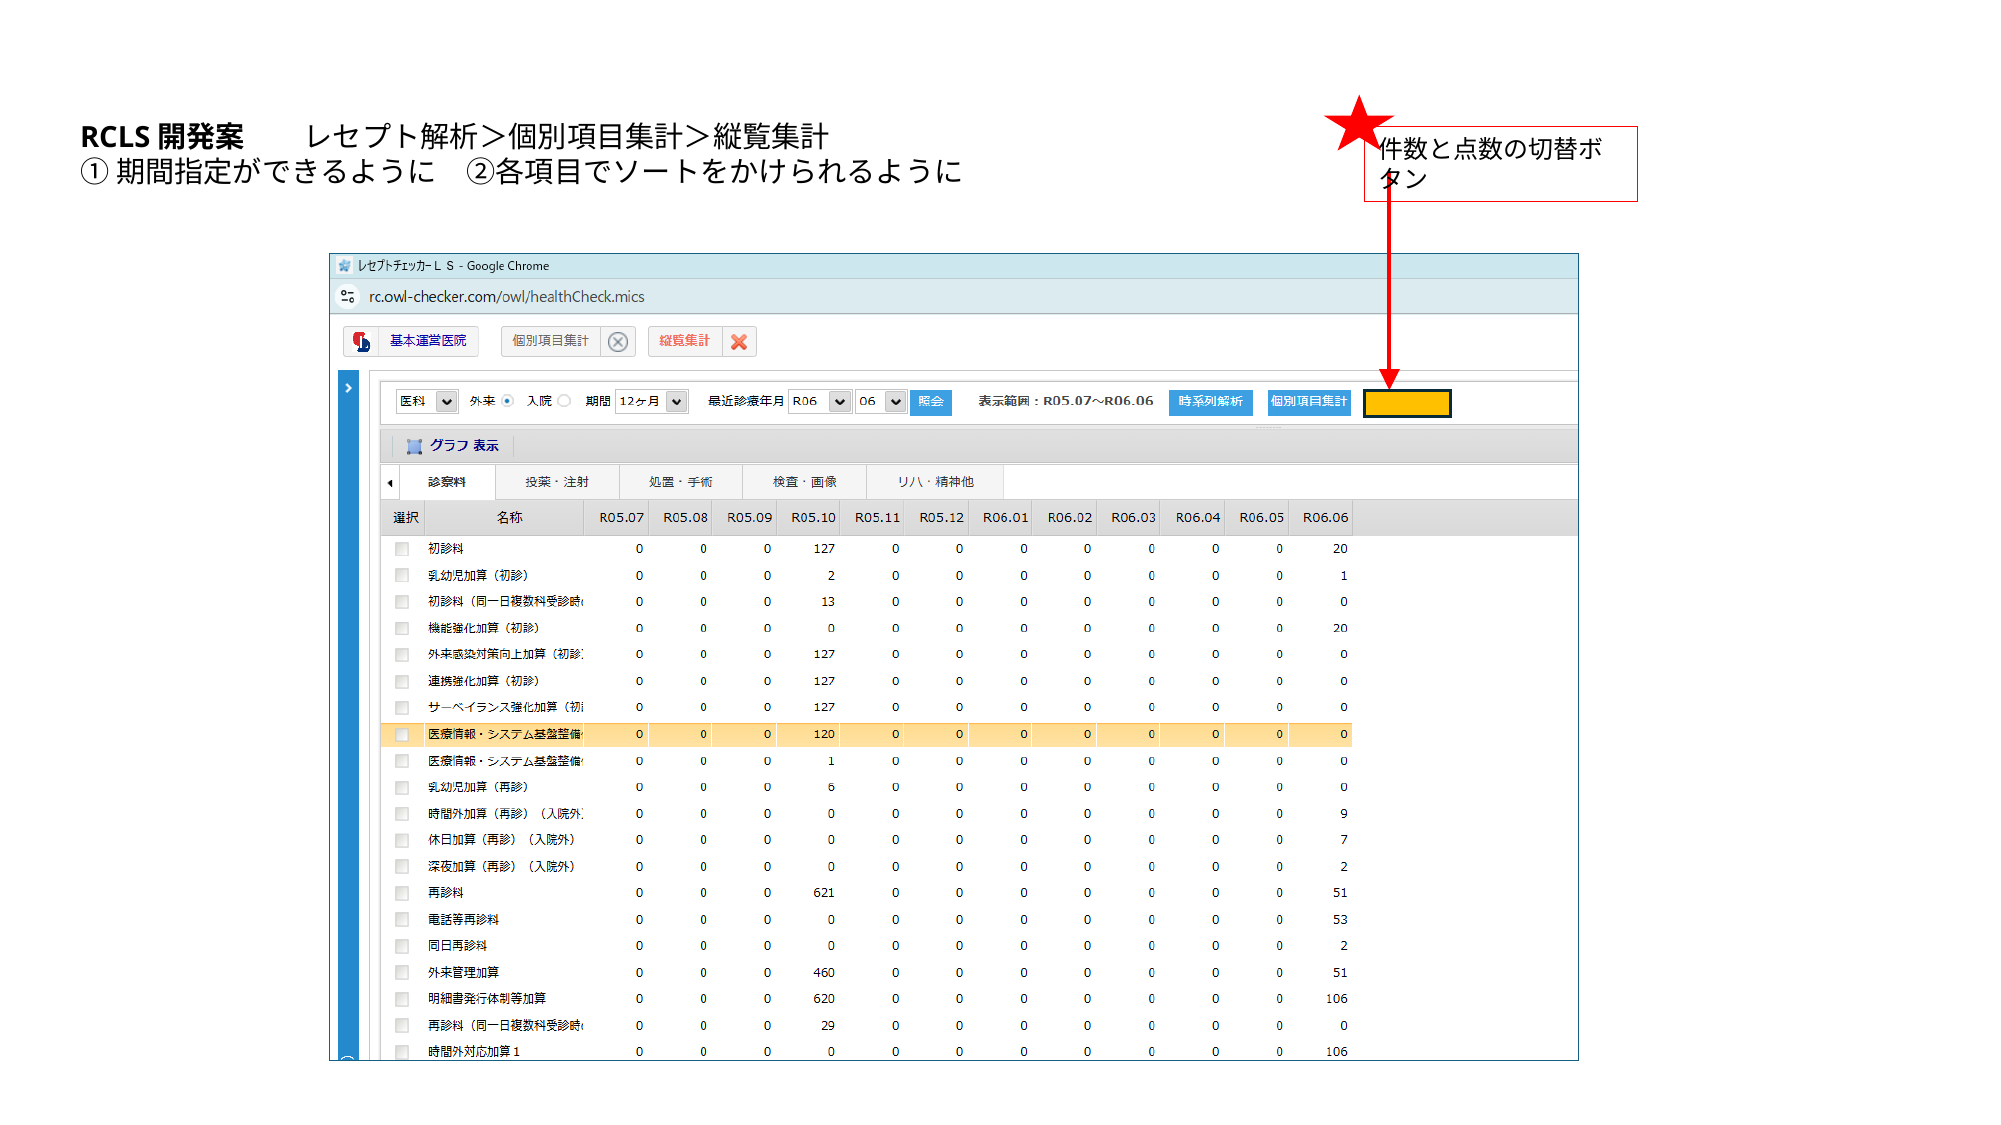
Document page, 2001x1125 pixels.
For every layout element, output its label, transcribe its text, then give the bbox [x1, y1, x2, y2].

text_box RCLS開発案 レセプト解析＞個別項目集計＞縦覧集計 ①期間指定ができるように ②各項目でソートをかけられるように [1367, 111, 1922, 196]
text_box RCLS開発案 レセプト解析＞個別項目集計＞縦覧集計 ①期間指定ができるように ②各項目でソートをかけられるように [65, 111, 1364, 196]
picture [328, 253, 1579, 1062]
text_box [1323, 94, 1395, 151]
text_box 件数と点数の切替ボタン [1364, 126, 1638, 202]
